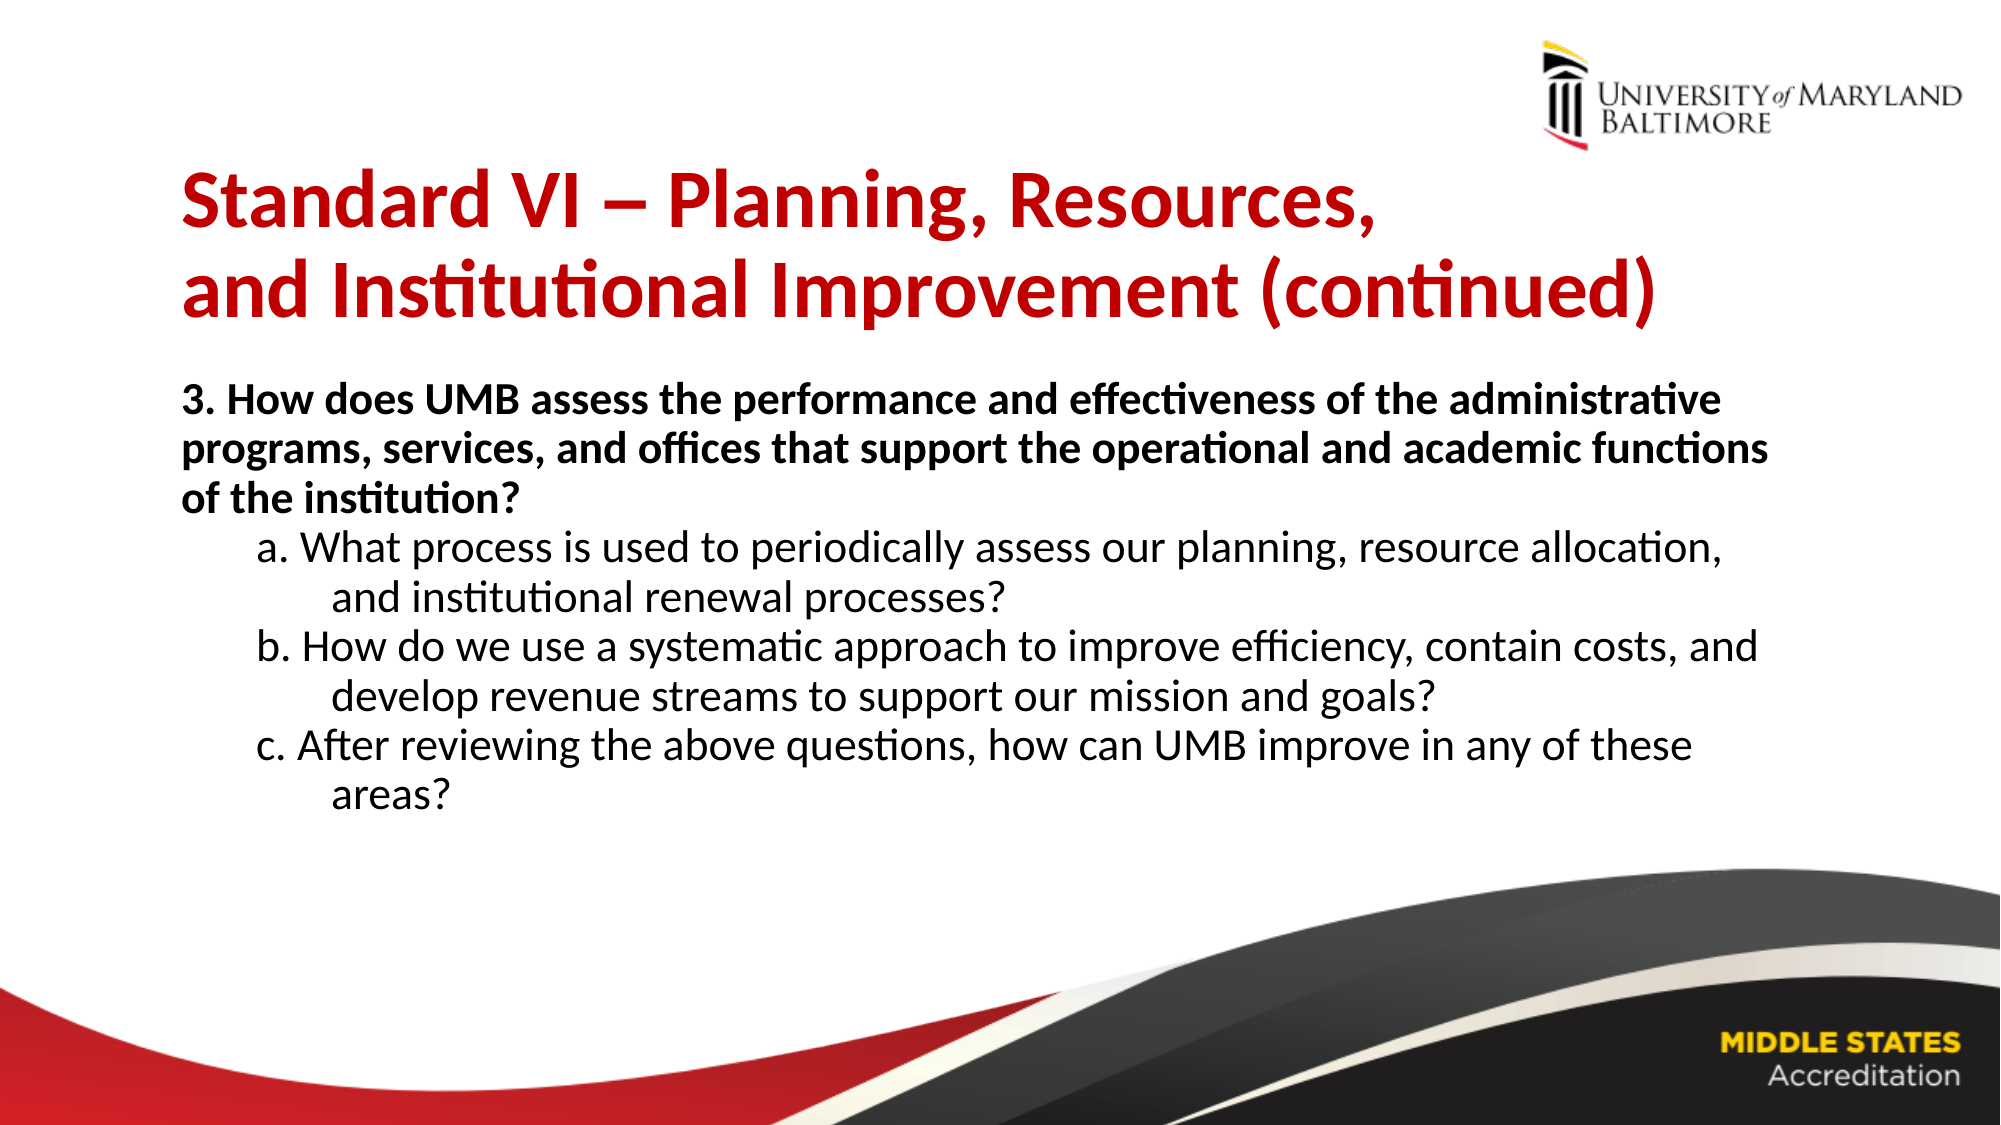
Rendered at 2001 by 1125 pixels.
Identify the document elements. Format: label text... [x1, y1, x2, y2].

subtitle How does UMB assess the performance and effectiveness of the administrative programs, services, and offices that support the operational and academic functions of the institution? a. What process is used to periodically assess our planning, resource allocation, and institutional renewal processes? b. How do we use a systematic approach to improve efficiency, contain costs, and develop revenue streams to support our mission and goals? c. After reviewing the above questions, how can UMB improve in any of these areas? [166, 367, 1811, 1063]
text_box Standard VI – Planning, Resources, and Institutional Improvement (continued) [166, 148, 1928, 290]
